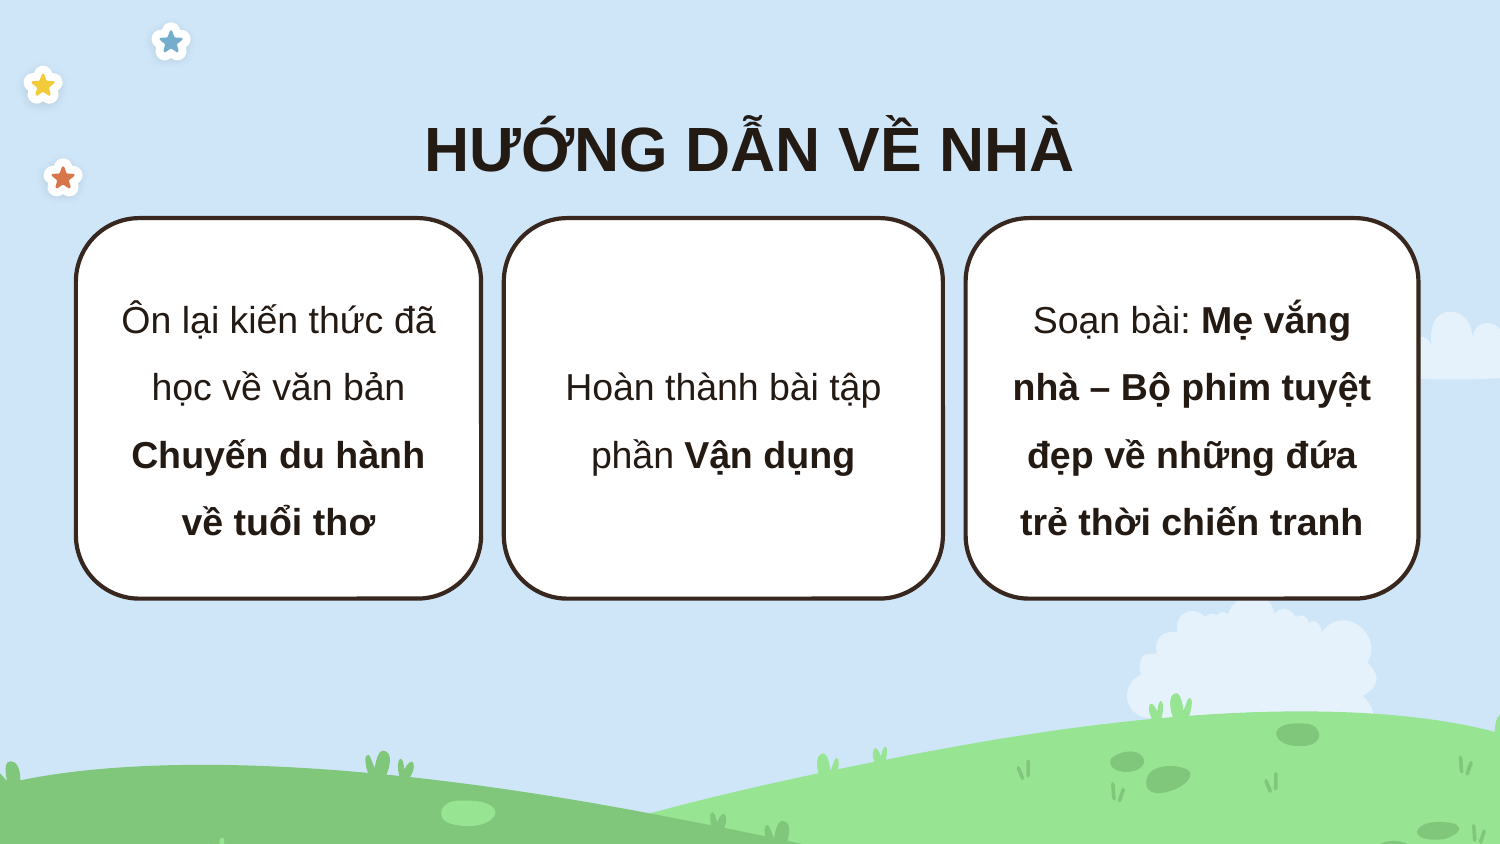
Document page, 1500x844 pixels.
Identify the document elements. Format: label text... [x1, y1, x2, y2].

text_box Ôn lại kiến thức đã học về văn bản Chuyến du hành về tuổi thơ [73, 215, 484, 601]
text_box Soạn bài: Mẹ vắng nhà – Bộ phim tuyệt đẹp về những đứa trẻ thời chiến tranh [963, 215, 1421, 601]
title HƯỚNG DẪN VỀ NHÀ [329, 56, 1171, 151]
text_box Hoàn thành bài tập phần Vận dụng [501, 215, 946, 601]
